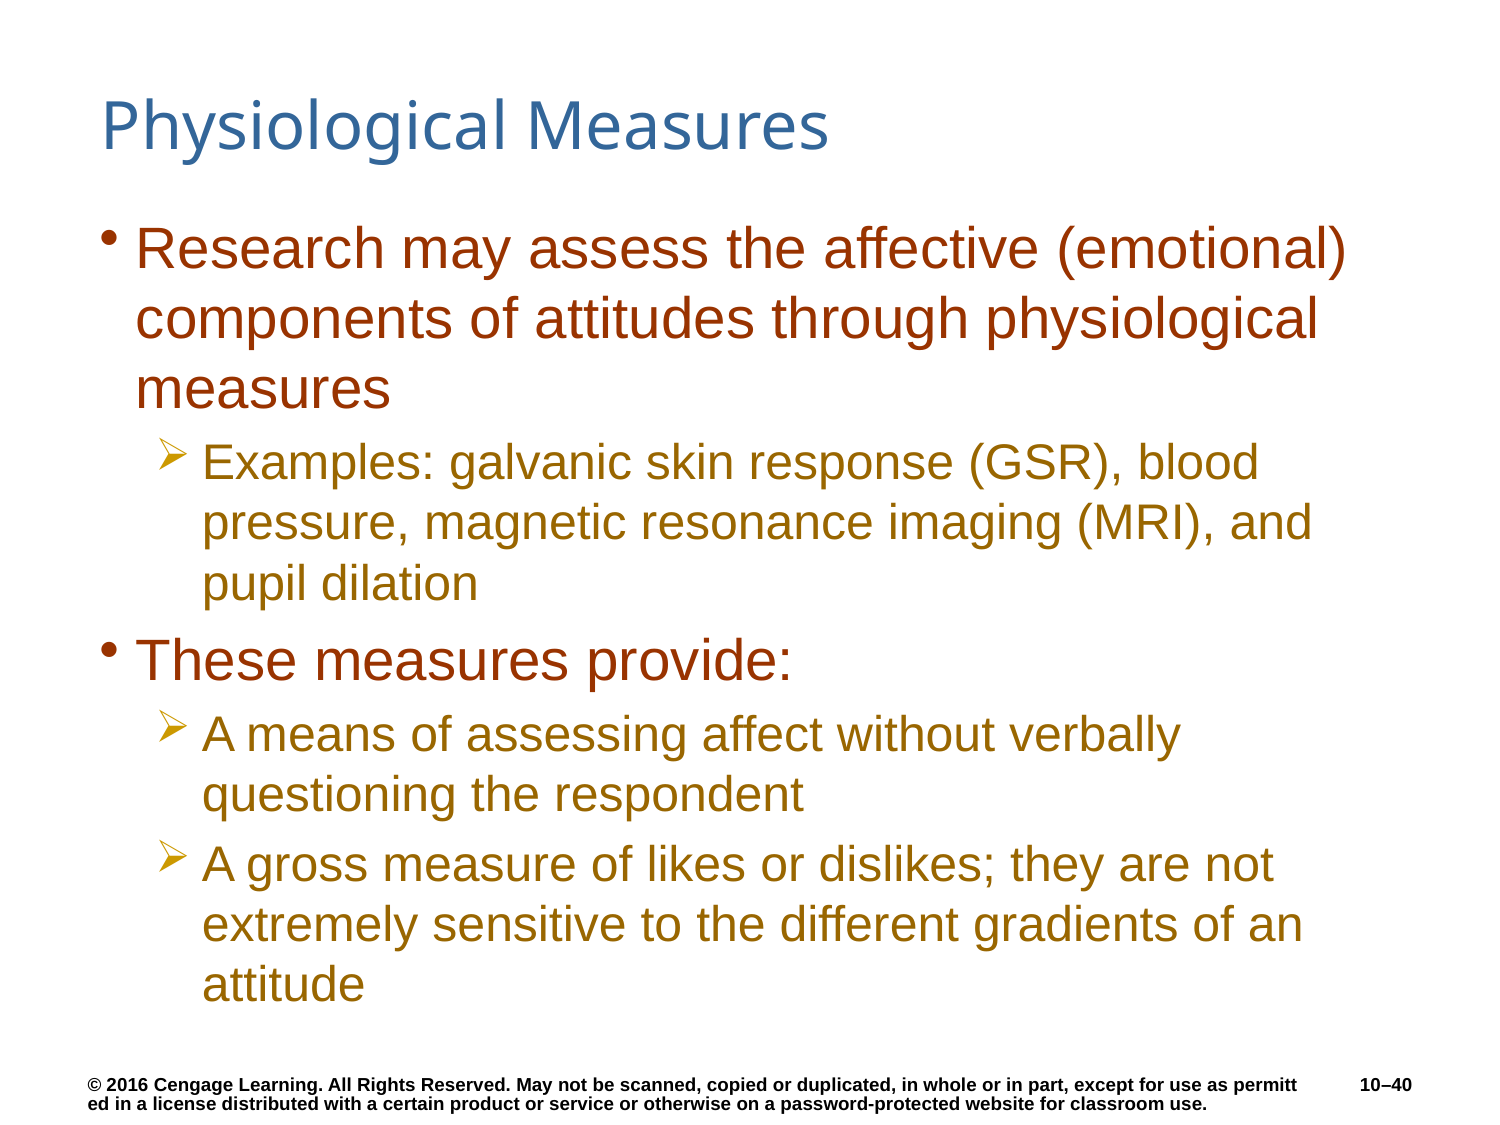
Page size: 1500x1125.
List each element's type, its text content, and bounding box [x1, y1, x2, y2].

slide_number 10–40 [1050, 1042, 1413, 1103]
title Physiological Measures [85, 75, 1411, 171]
list Research may assess the affective (emotional) components of attitudes through physiological measures Examples: galvanic skin response (GSR), blood pressure, magnetic resonance imaging (MRI), and pupil dilation These measures provide: A means of assessing affect without verbally questioning the respondent A gross measure of likes or dislikes; they are not extremely sensitive to the different gradients of an attitude [84, 202, 1414, 1013]
footer © 2016 Cengage Learning. All Rights Reserved. May not be scanned, copied or duplicated, in whole or in part, except for use as permitted in a license distributed with a certain product or service or otherwise on a password-protected website for classroom use. [87, 1057, 1050, 1103]
